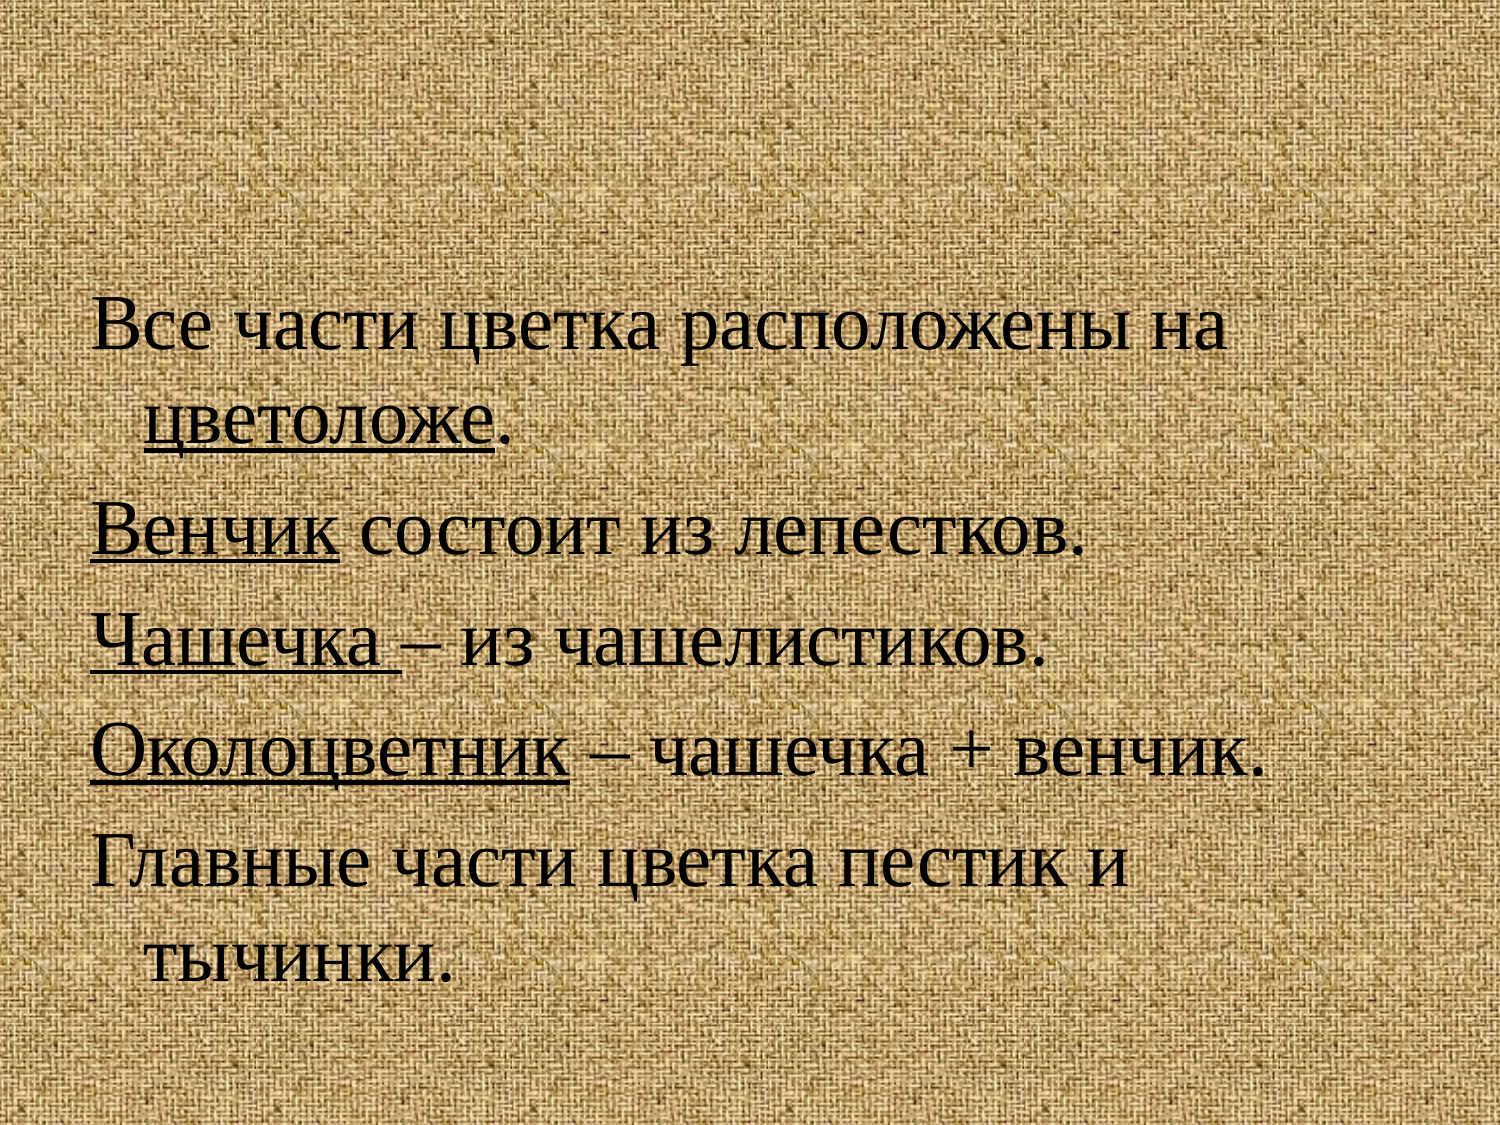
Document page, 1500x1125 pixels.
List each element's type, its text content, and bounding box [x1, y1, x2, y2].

picture [0, 0, 1500, 1125]
list Все части цветка расположены на цветоложе. Венчик состоит из лепестков. Чашечка – из чашелистиков. Околоцветник – чашечка + венчик. Главные части цветка пестик и тычинки. [75, 262, 1425, 1005]
